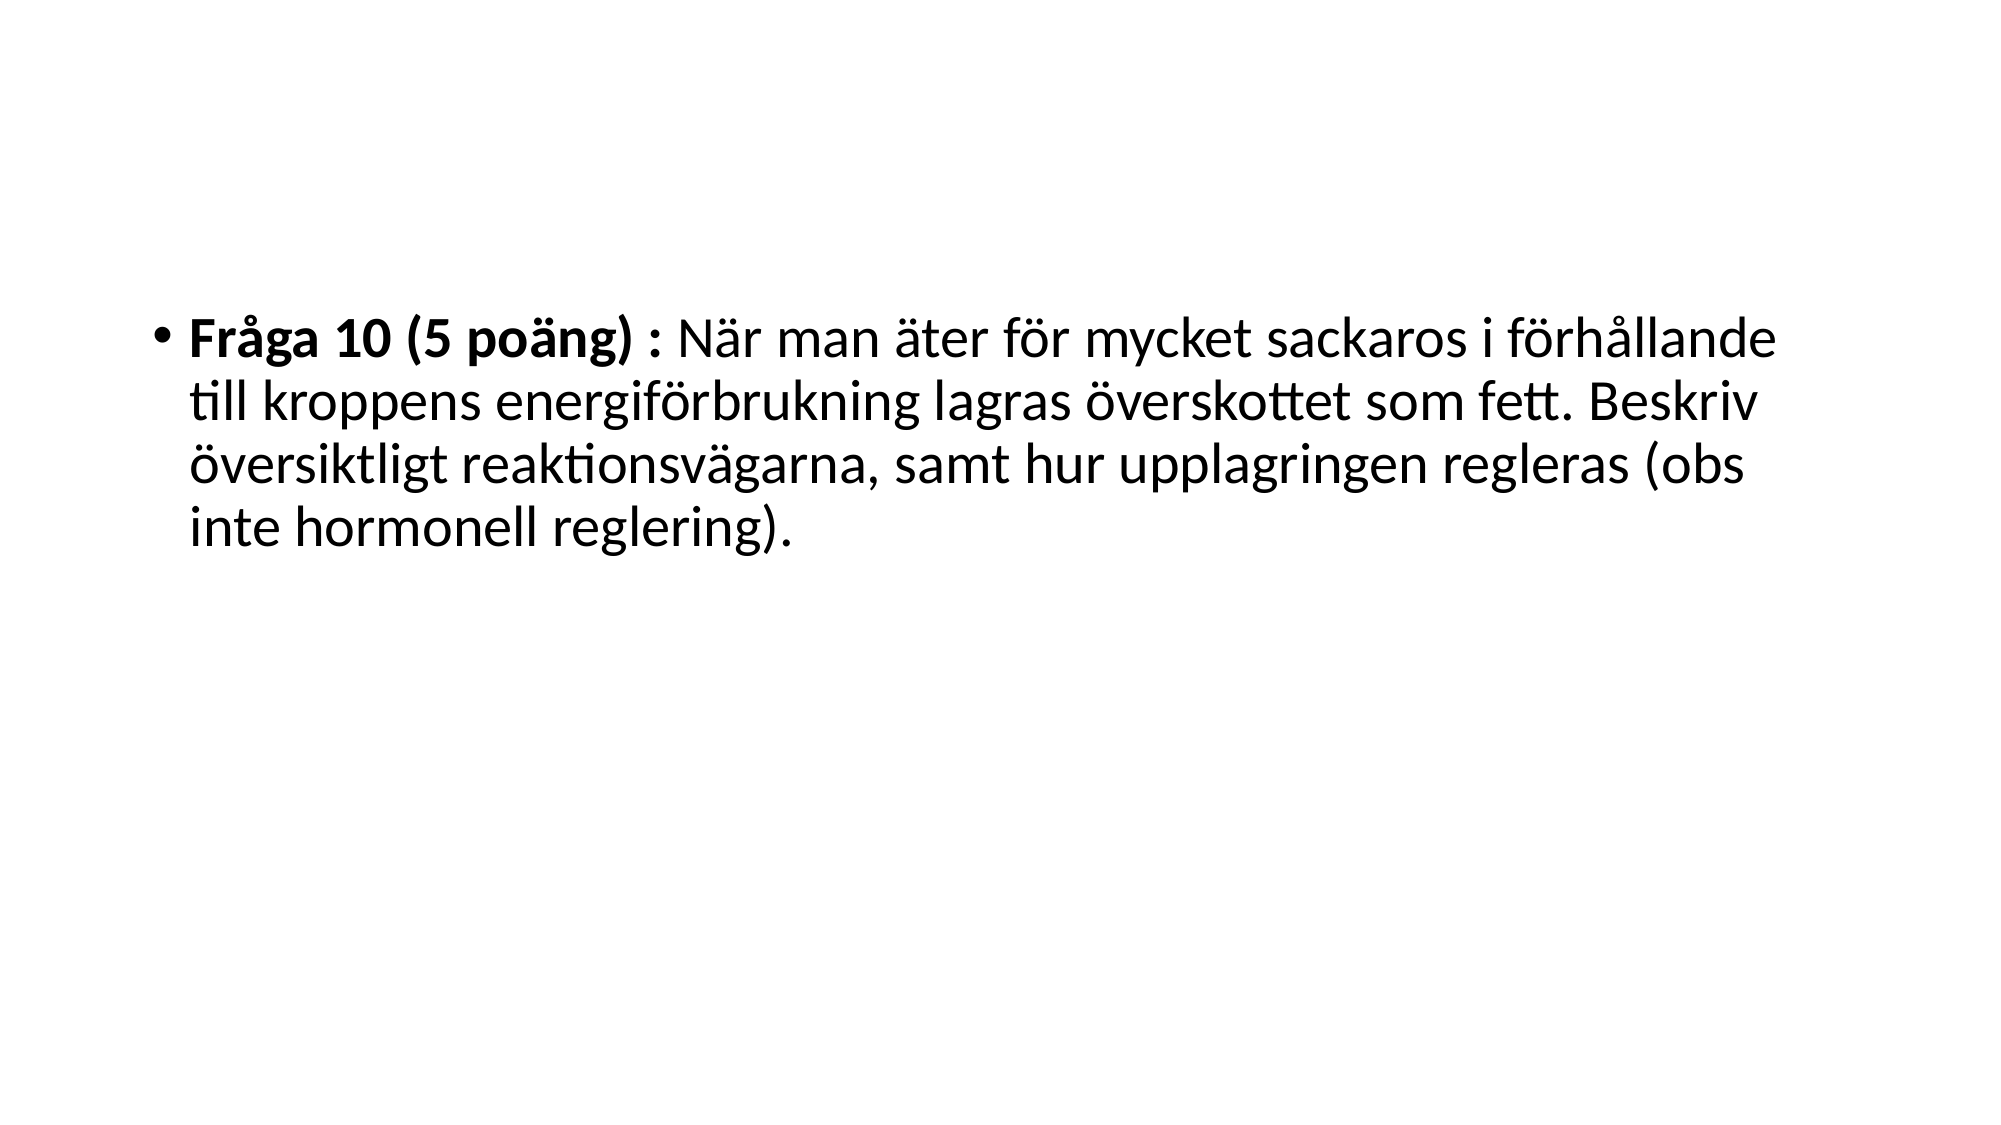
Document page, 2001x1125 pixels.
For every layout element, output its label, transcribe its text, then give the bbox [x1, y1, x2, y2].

list Fråga 10 (5 poäng) : När man äter för mycket sackaros i förhållande till kroppens energiförbrukning lagras överskottet som fett. Beskriv översiktligt reaktionsvägarna, samt hur upplagringen regleras (obs inte hormonell reglering). [137, 299, 1863, 1014]
